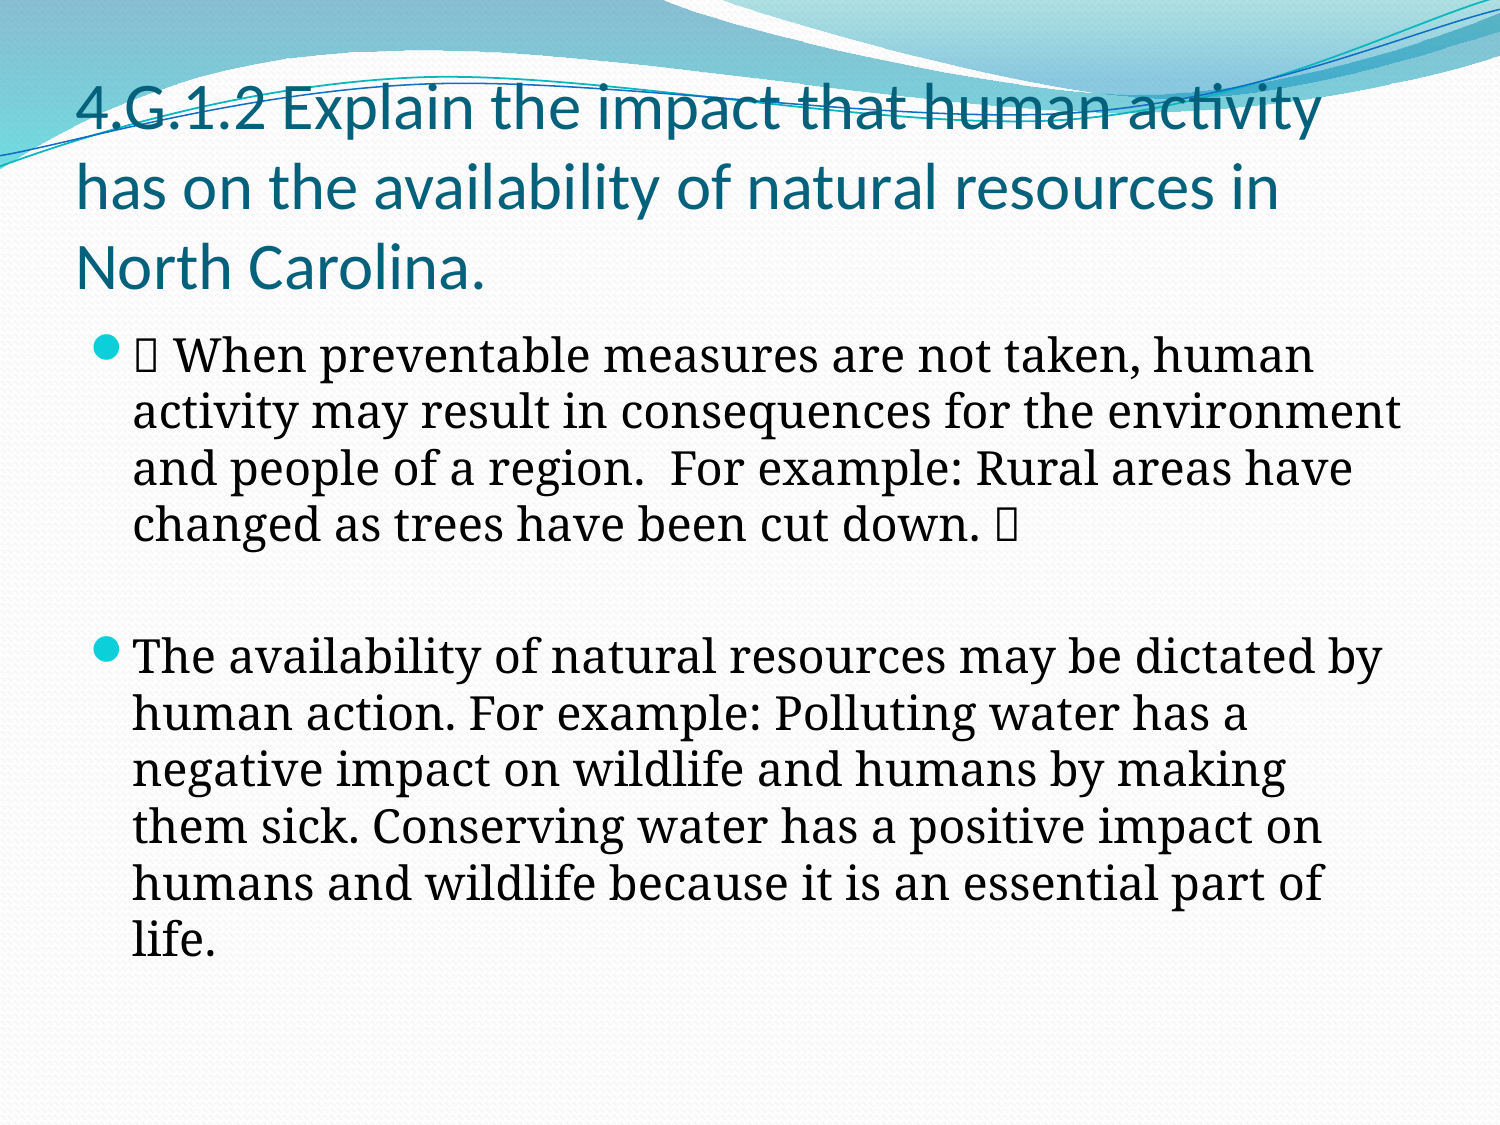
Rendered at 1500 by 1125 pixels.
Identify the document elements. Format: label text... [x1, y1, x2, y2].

title 4.G.1.2 Explain the impact that human activity has on the availability of natural resources in North Carolina. [75, 115, 1425, 303]
list  When preventable measures are not taken, human activity may result in consequences for the environment and people of a region. For example: Rural areas have changed as trees have been cut down.  The availability of natural resources may be dictated by human action. For example: Polluting water has a negative impact on wildlife and humans by making them sick. Conserving water has a positive impact on humans and wildlife because it is an essential part of life. [75, 317, 1425, 1038]
